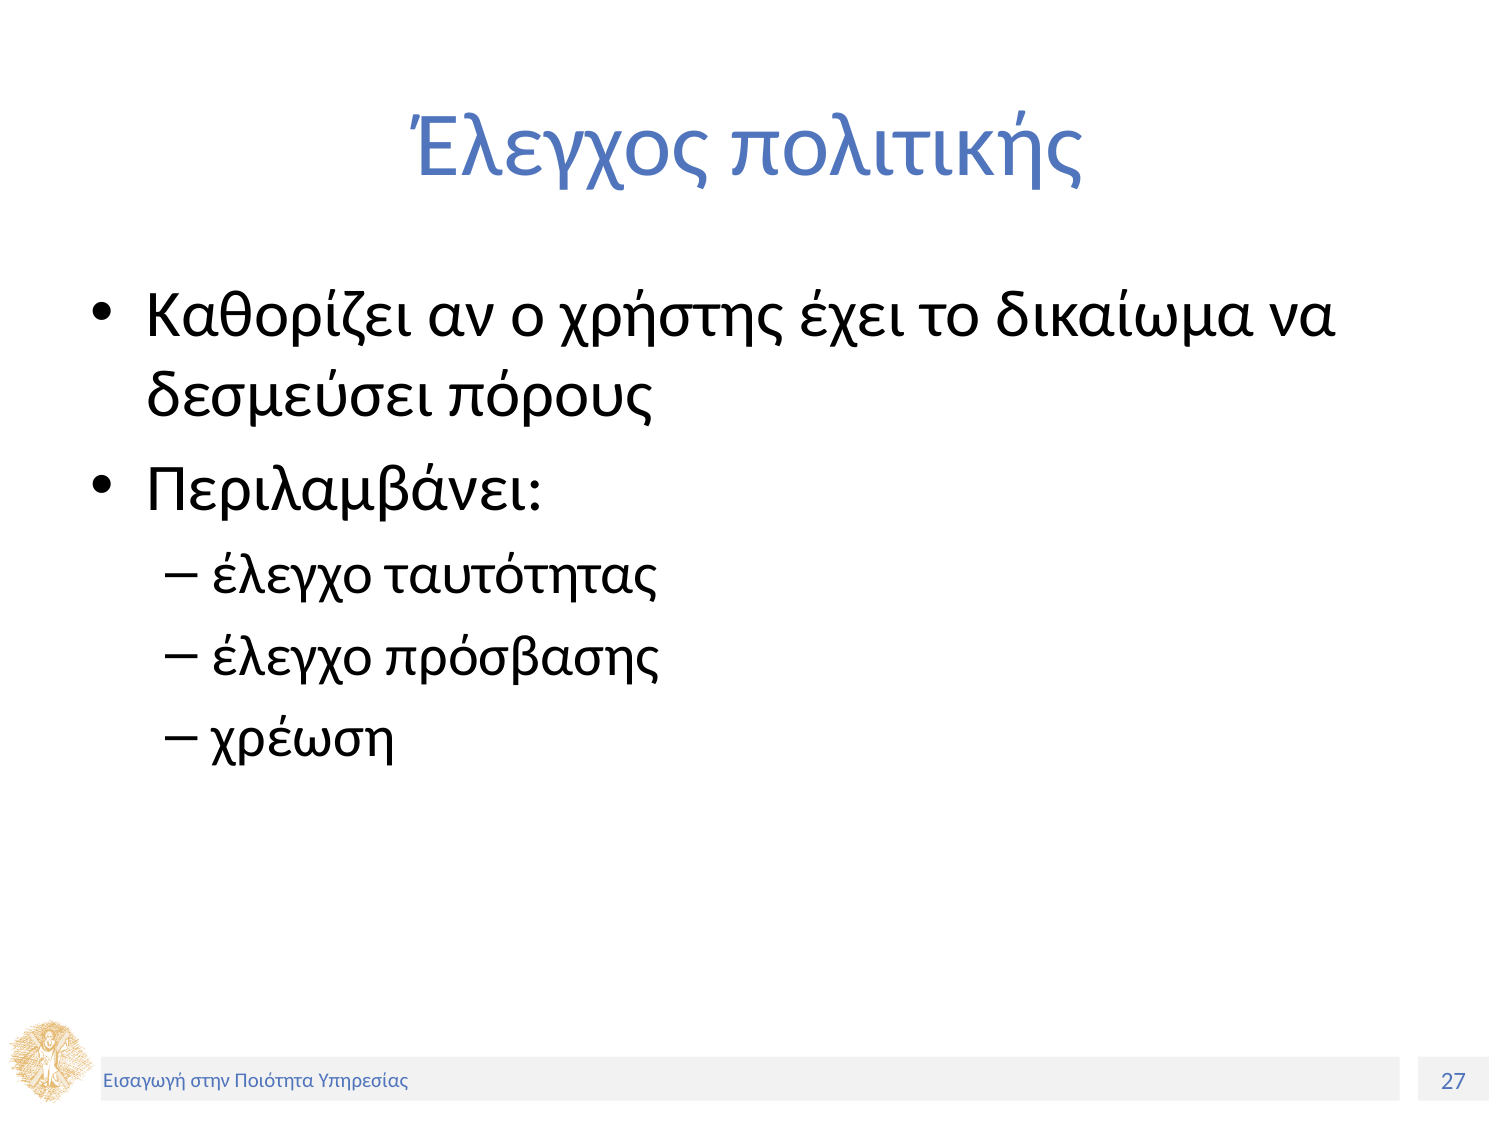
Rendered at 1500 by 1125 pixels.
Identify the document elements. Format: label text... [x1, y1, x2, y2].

picture [3, 1012, 101, 1106]
title Έλεγχος πολιτικής [75, 45, 1425, 233]
list Καθορίζει αν ο χρήστης έχει το δικαίωμα να δεσμεύσει πόρους Περιλαμβάνει: έλεγχο ταυτότητας έλεγχο πρόσβασης χρέωση [75, 262, 1425, 1005]
